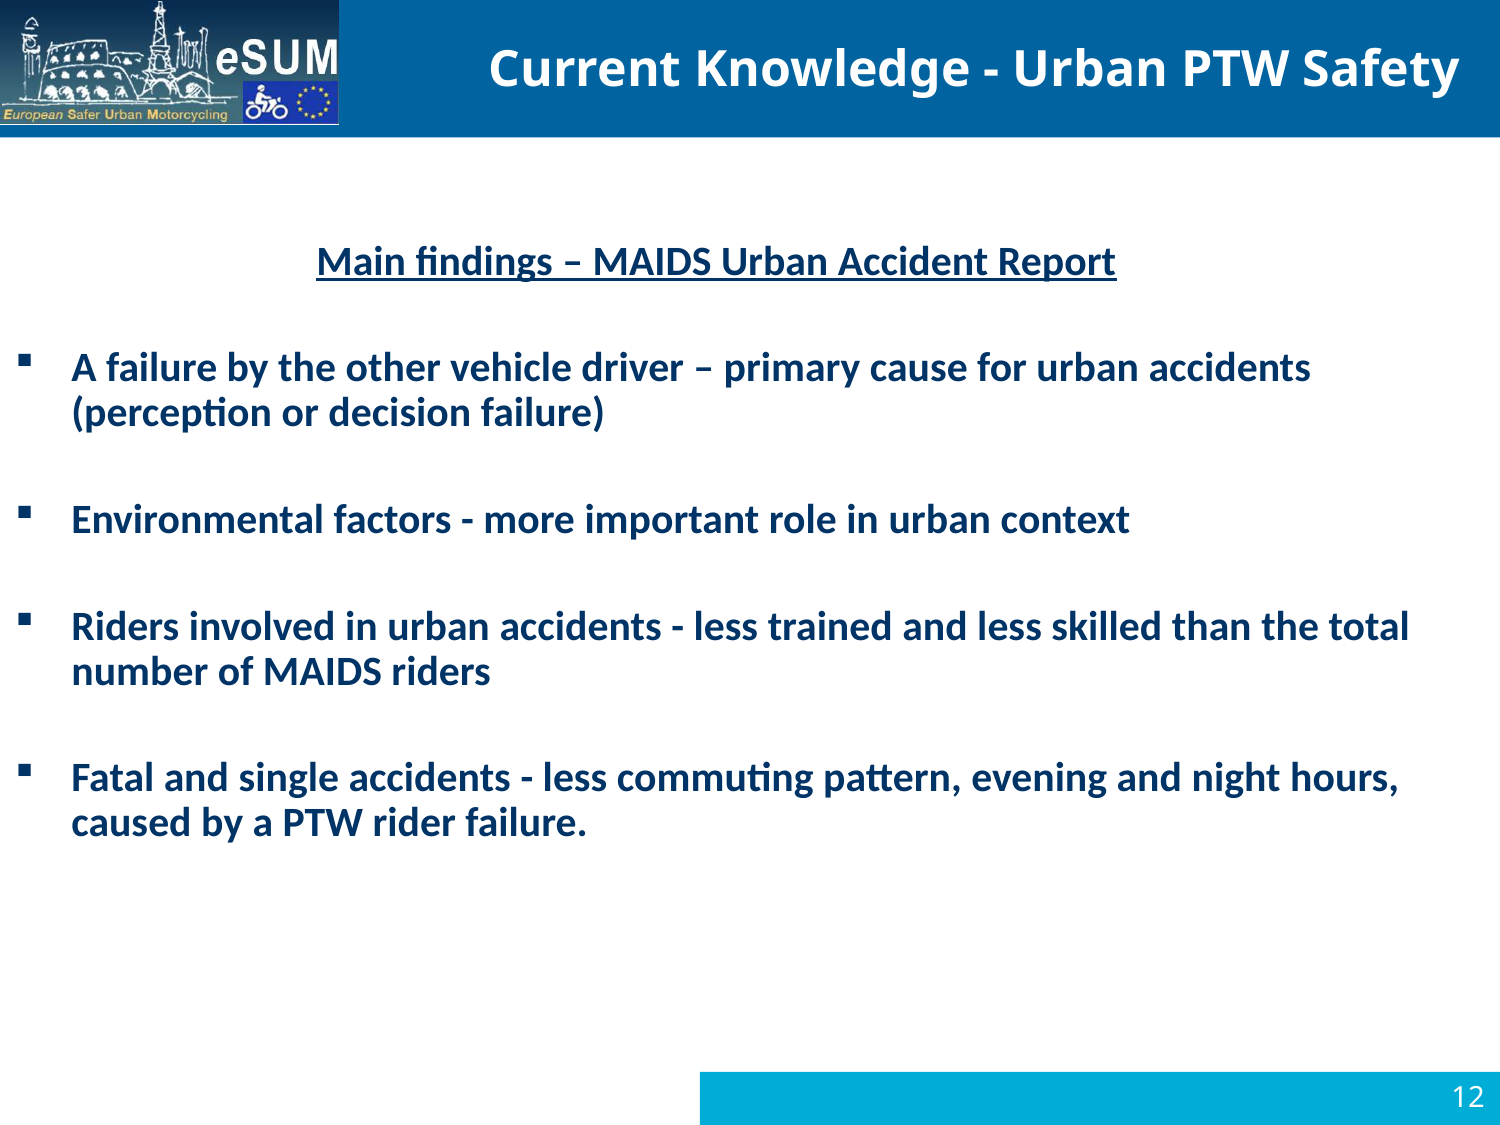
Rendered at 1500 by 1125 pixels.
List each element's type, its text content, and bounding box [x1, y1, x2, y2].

list Main findings – MAIDS Urban Accident Report A failure by the other vehicle driver – primary cause for urban accidents (perception or decision failure) Environmental factors - more important role in urban context Riders involved in urban accidents - less trained and less skilled than the total number of MAIDS riders Fatal and single accidents - less commuting pattern, evening and night hours, caused by a PTW rider failure. [0, 231, 1434, 1125]
title Current Knowledge - Urban PTW Safety [237, 22, 1476, 111]
picture [0, 0, 339, 125]
